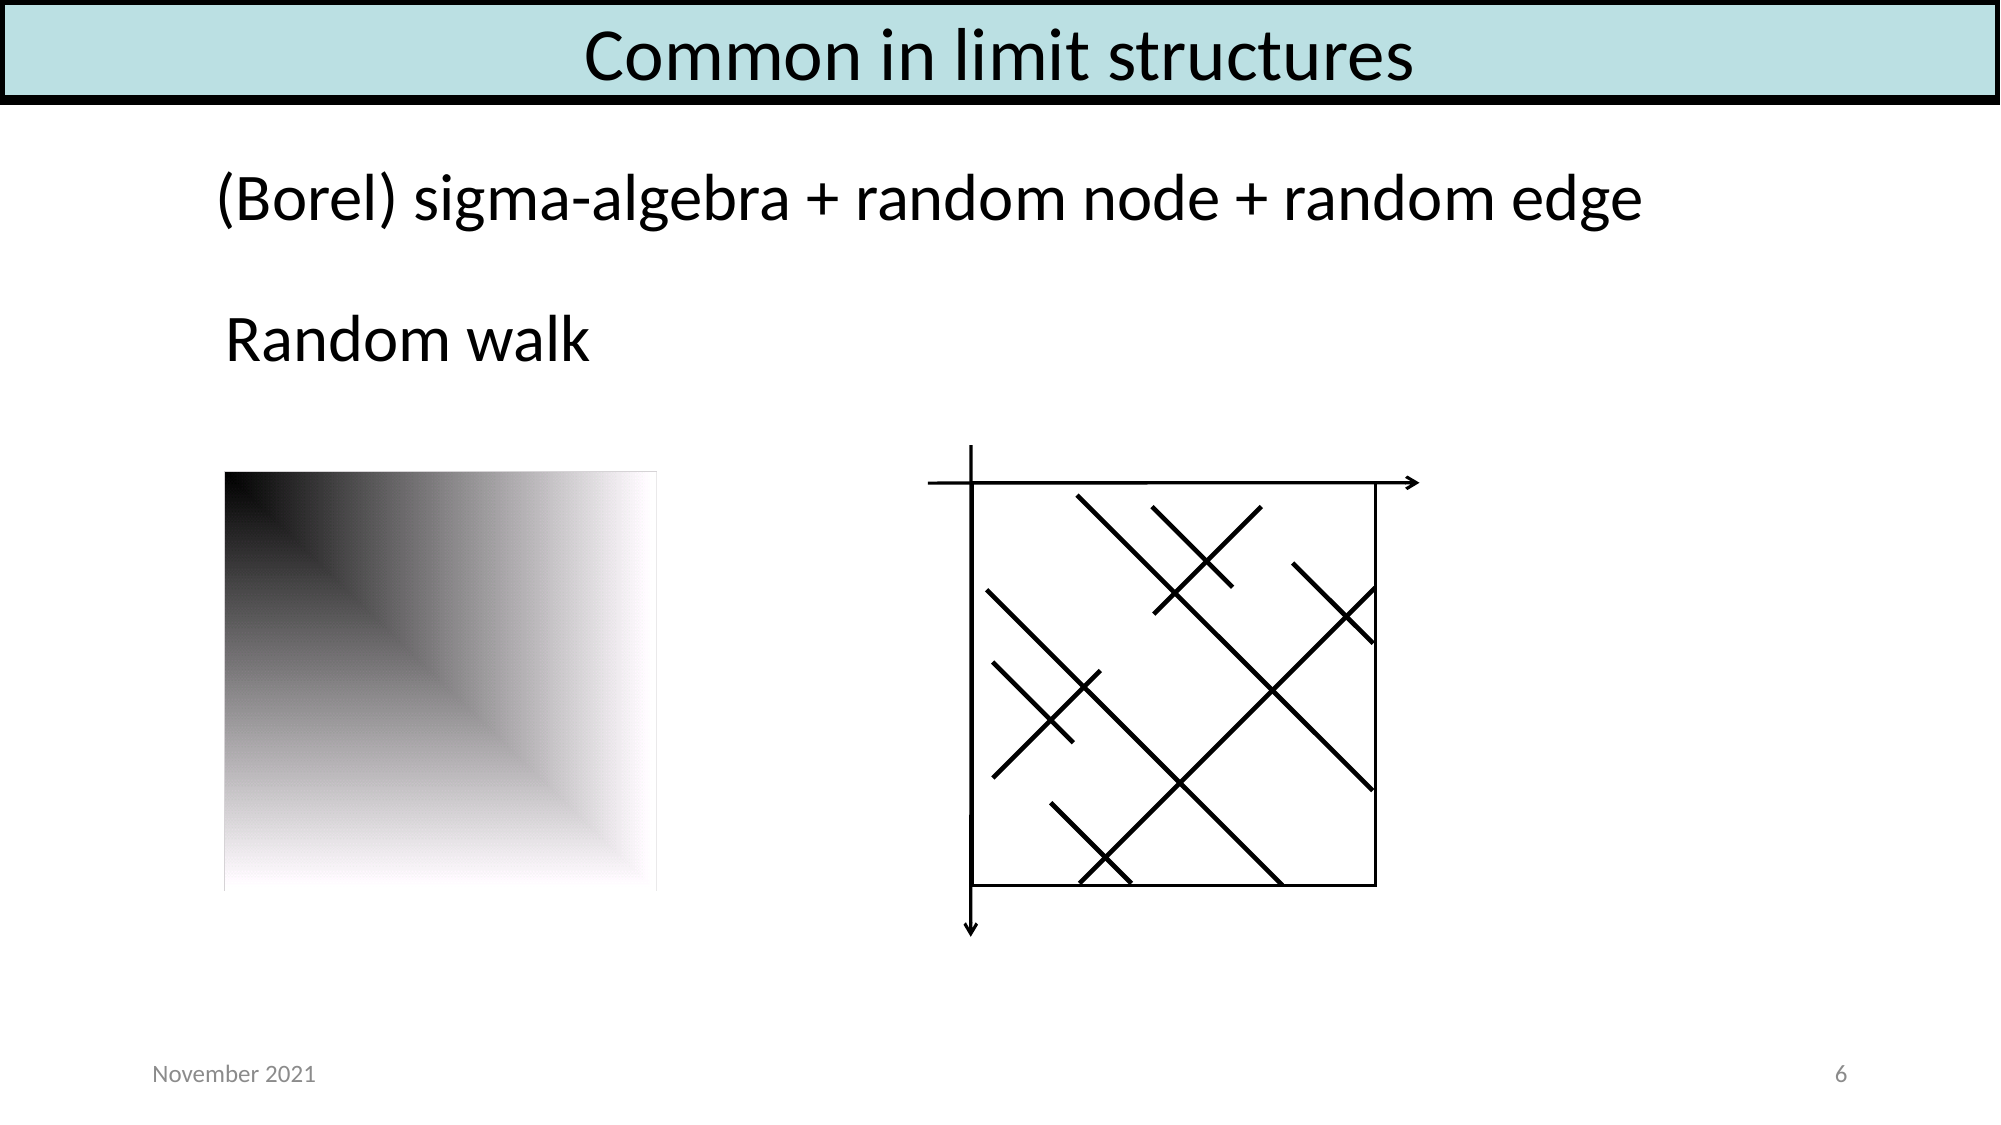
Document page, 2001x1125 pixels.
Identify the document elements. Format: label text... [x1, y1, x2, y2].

text_box (Borel) sigma-algebra + random node + random edge [50, 106, 1660, 242]
text_box Common in limit structures [0, 0, 2000, 100]
slide_number 6 [1412, 1042, 1863, 1103]
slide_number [137, 1042, 588, 1103]
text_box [207, 287, 1420, 937]
